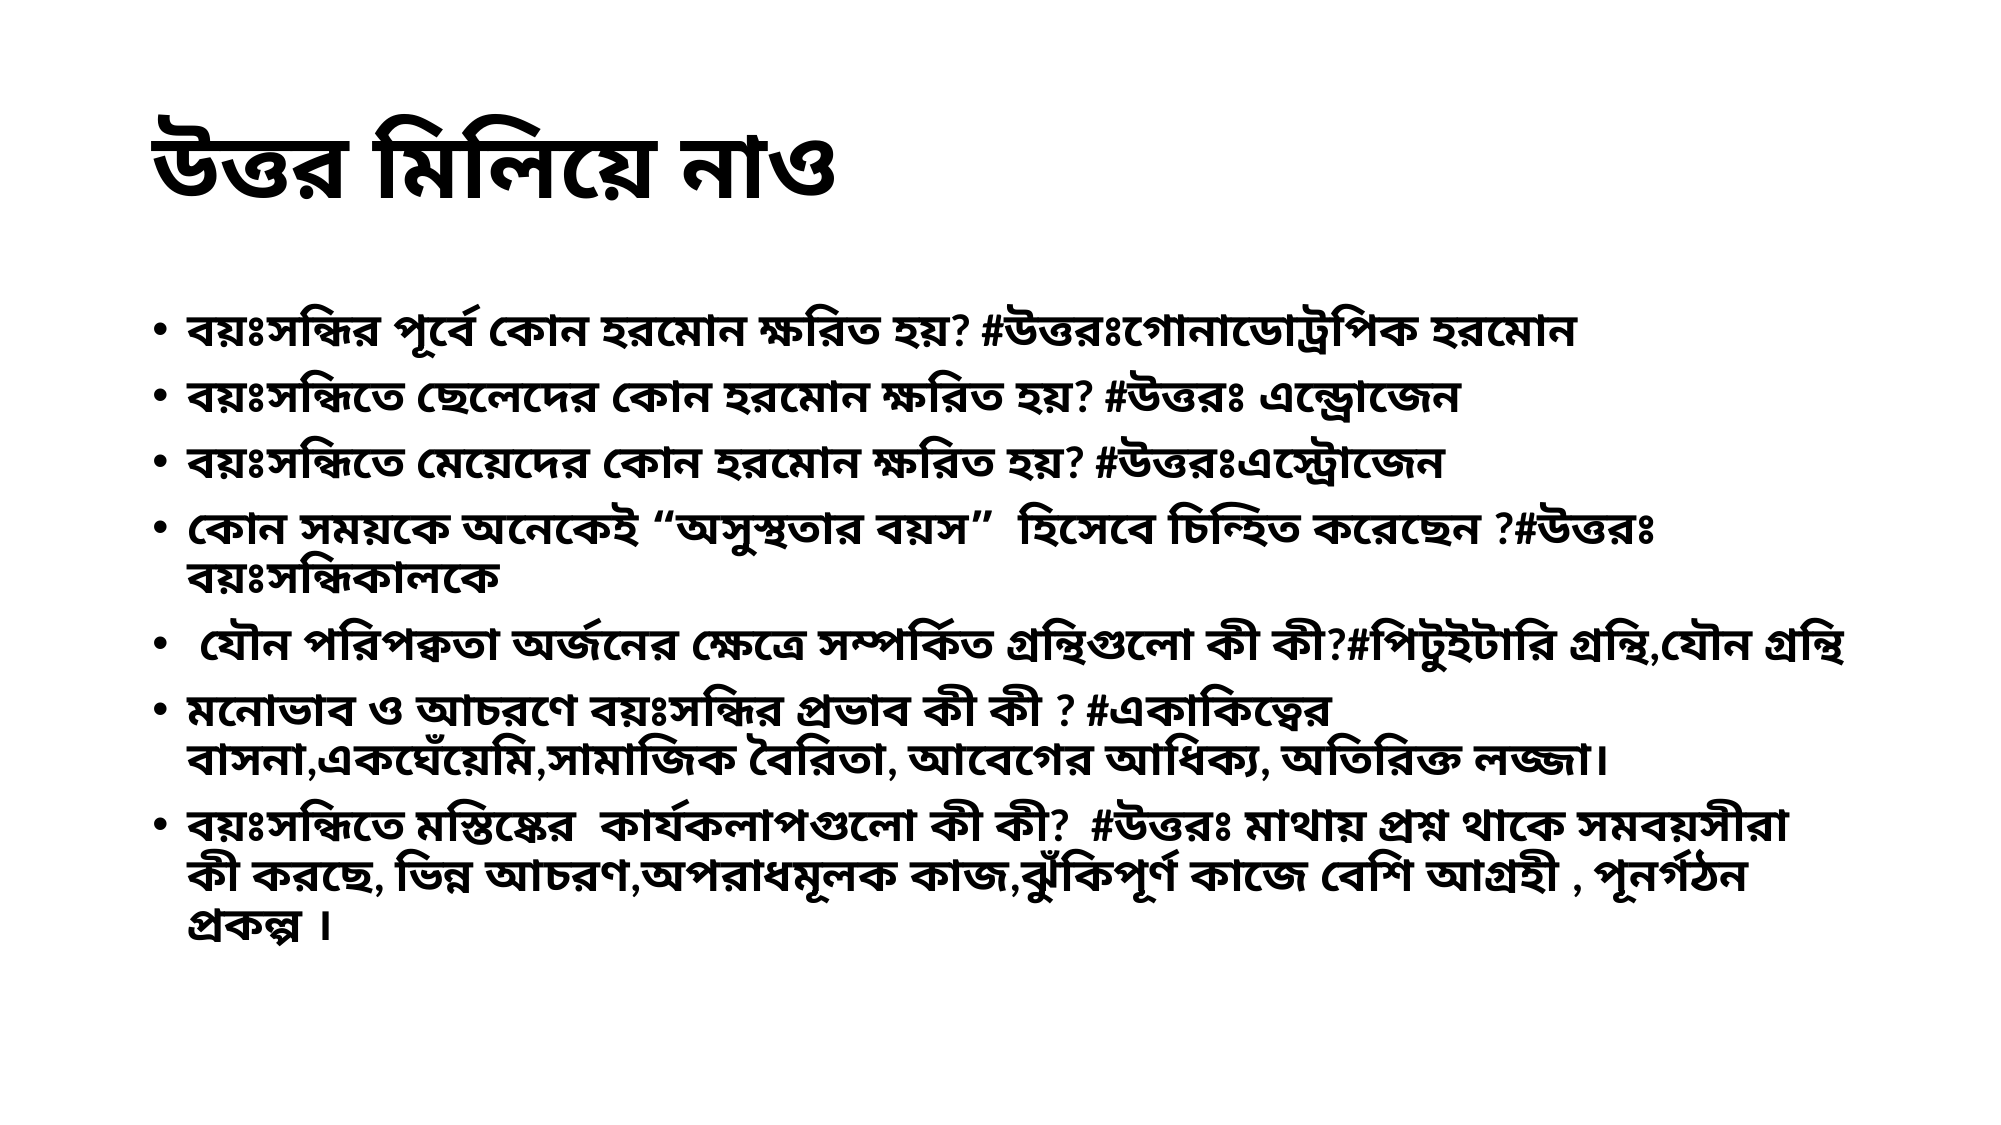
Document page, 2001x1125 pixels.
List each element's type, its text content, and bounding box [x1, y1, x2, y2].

list বয়ঃসন্ধির পূর্বে কোন হরমোন ক্ষরিত হয়? #উত্তরঃগোনাডোট্রপিক হরমোন বয়ঃসন্ধিতে ছেলেদের কোন হরমোন ক্ষরিত হয়? #উত্তরঃ এন্ড্রোজেন বয়ঃসন্ধিতে মেয়েদের কোন হরমোন ক্ষরিত হয়? #উত্তরঃএস্ট্রোজেন কোন সময়কে অনেকেই “অসুস্থতার বয়স” হিসেবে চিন্হিত করেছেন ?#উত্তরঃ বয়ঃসন্ধিকালকে যৌন পরিপক্বতা অর্জনের ক্ষেত্রে সম্পর্কিত গ্রন্থিগুলো কী কী?#পিটুইটারি গ্রন্থি,যৌন গ্রন্থি মনোভাব ও আচরণে বয়ঃসন্ধির প্রভাব কী কী ? #একাকিত্বের বাসনা,একঘেঁয়েমি,সামাজিক বৈরিতা, আবেগের আধিক্য, অতিরিক্ত লজ্জা। বয়ঃসন্ধিতে মস্তিষ্কের কার্যকলাপগুলো কী কী? #উত্তরঃ মাথায় প্রশ্ন থাকে সমবয়সীরা কী করছে, ভিন্ন আচরণ,অপরাধমূলক কাজ,ঝুঁকিপূর্ণ কাজে বেশি আগ্রহী , পূনর্গঠন প্রকল্প । [137, 299, 1863, 1014]
title উত্তর মিলিয়ে নাও [137, 59, 1863, 278]
